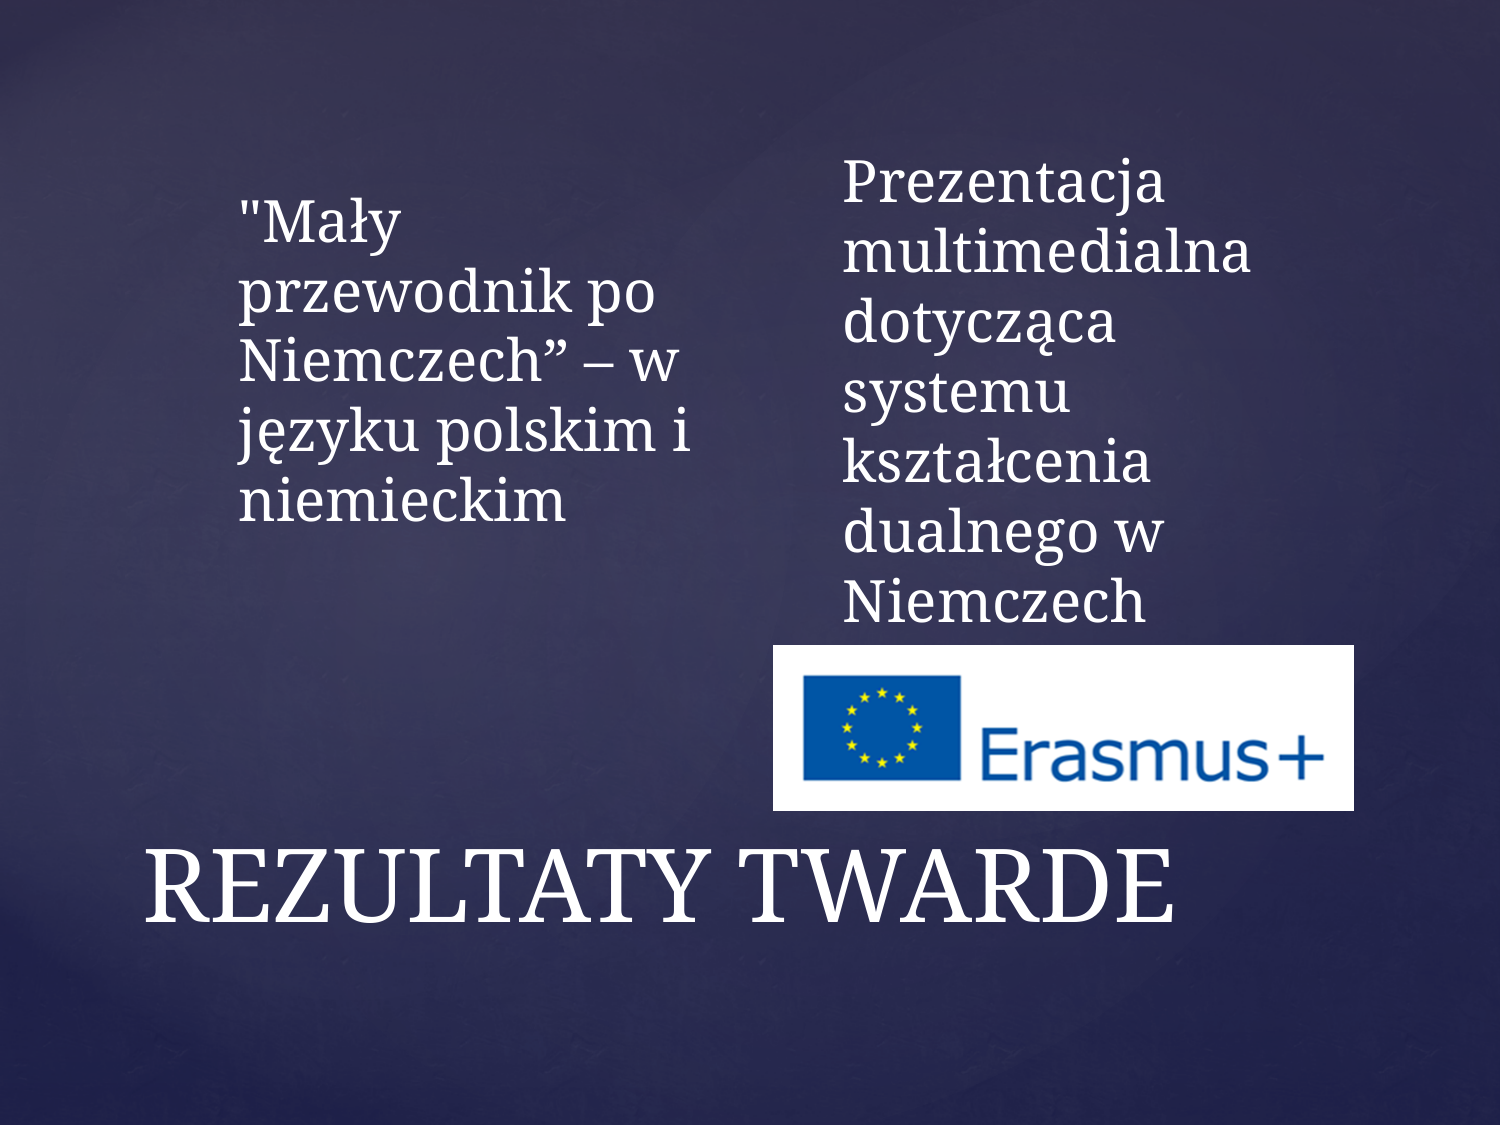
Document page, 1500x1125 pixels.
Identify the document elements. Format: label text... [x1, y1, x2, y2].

list "Mały przewodnik po Niemczech” – w języku polskim i niemieckim [220, 108, 758, 671]
title REZULTATY TWARDE [127, 800, 1365, 950]
picture [773, 644, 1354, 812]
list Prezentacja multimedialna dotycząca systemu kształcenia dualnego w Niemczech [825, 108, 1362, 650]
